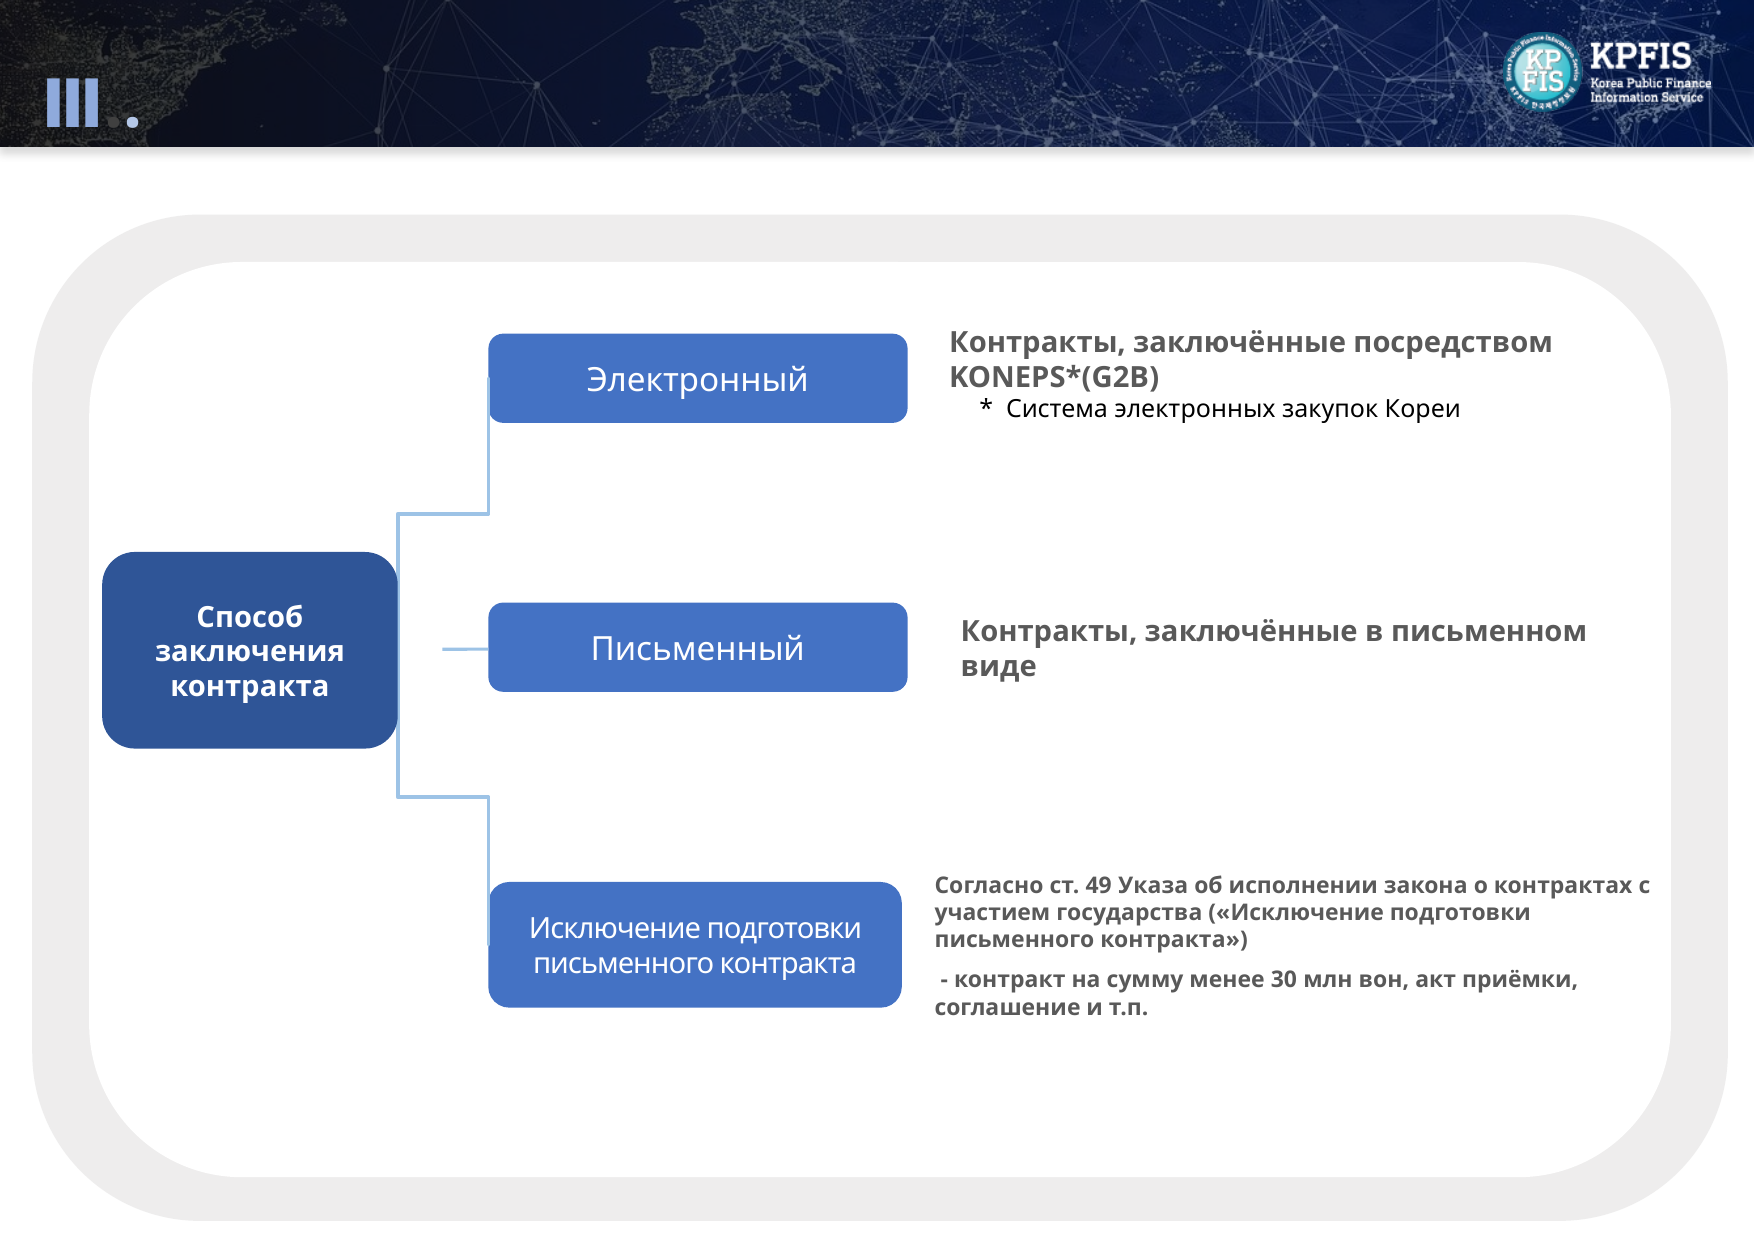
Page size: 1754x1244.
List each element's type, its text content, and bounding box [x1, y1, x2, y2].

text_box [32, 214, 1728, 1221]
picture [1503, 32, 1711, 112]
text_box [102, 315, 1704, 1029]
text_box Ⅲ.. [28, 0, 156, 149]
text_box Способ заключения контрактов [156, 40, 964, 116]
